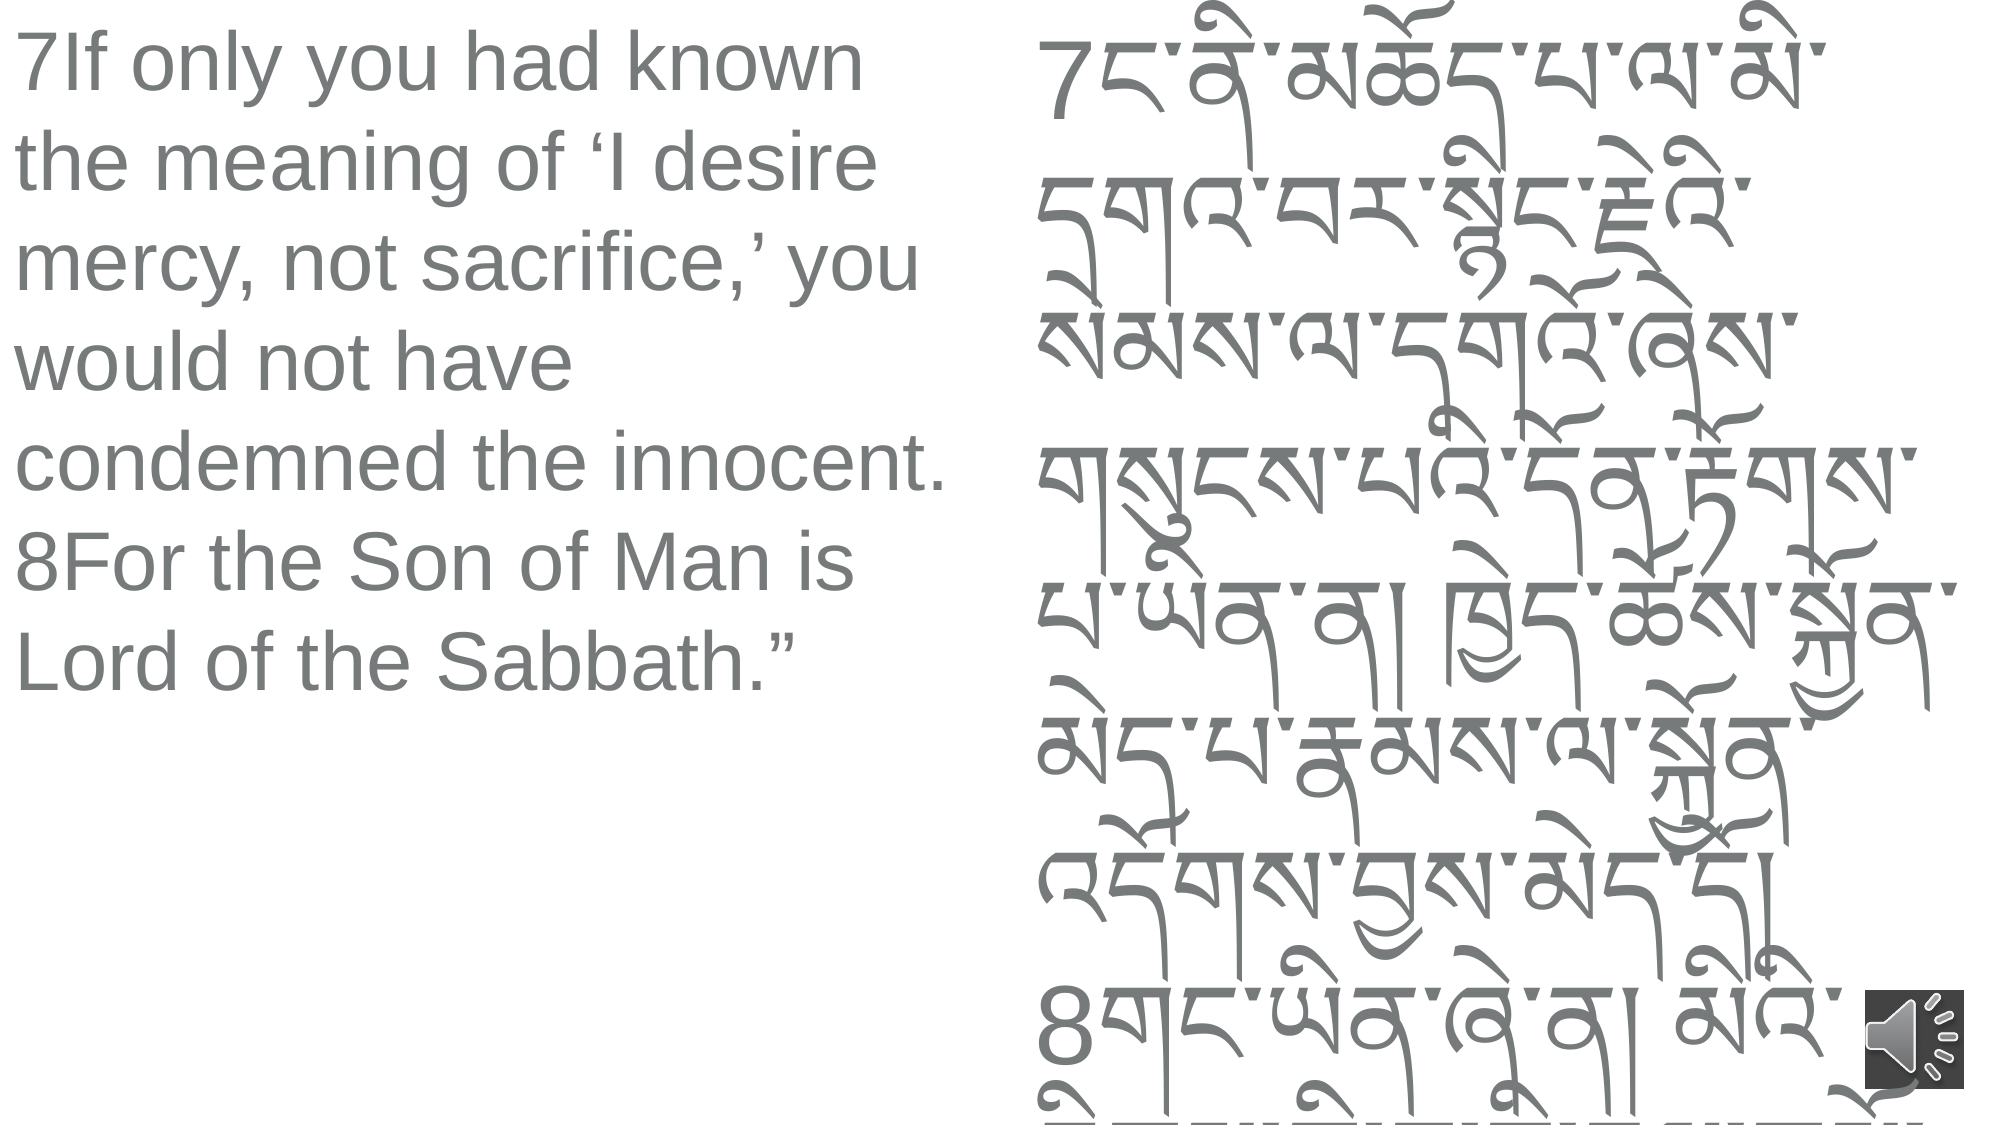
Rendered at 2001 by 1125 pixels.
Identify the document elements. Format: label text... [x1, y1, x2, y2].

text_box 7If only you had known the meaning of ‘I desire mercy, not sacrifice,’ you would not have condemned the innocent. 8For the Son of Man is Lord of the Sabbath.” [0, 0, 981, 1125]
text_box 7ང་ནི་མཆོད་པ་ལ་མི་དགའ་བར་སྙིང་རྗེའི་སེམས་ལ་དགའོ་ཞེས་གསུངས་པའི་དོན་རྟོགས་པ་ཡིན་ན། ཁྱེད་ཚོས་སྐྱོན་མེད་པ་རྣམས་ལ་སྐྱོན་འདོགས་བྱས་མེད་དོ། 8གང་ཡིན་ཞེ་ན། མིའི་རིགས་ཀྱི་བུ་ནི་ངལ་གསོ་བའི་ཉིན་གྱི་གཙོ་བོ་ཡིན་པས་སོ་”ཞེས་གསུངས། [1019, 0, 2000, 1125]
picture [1864, 989, 1965, 1090]
